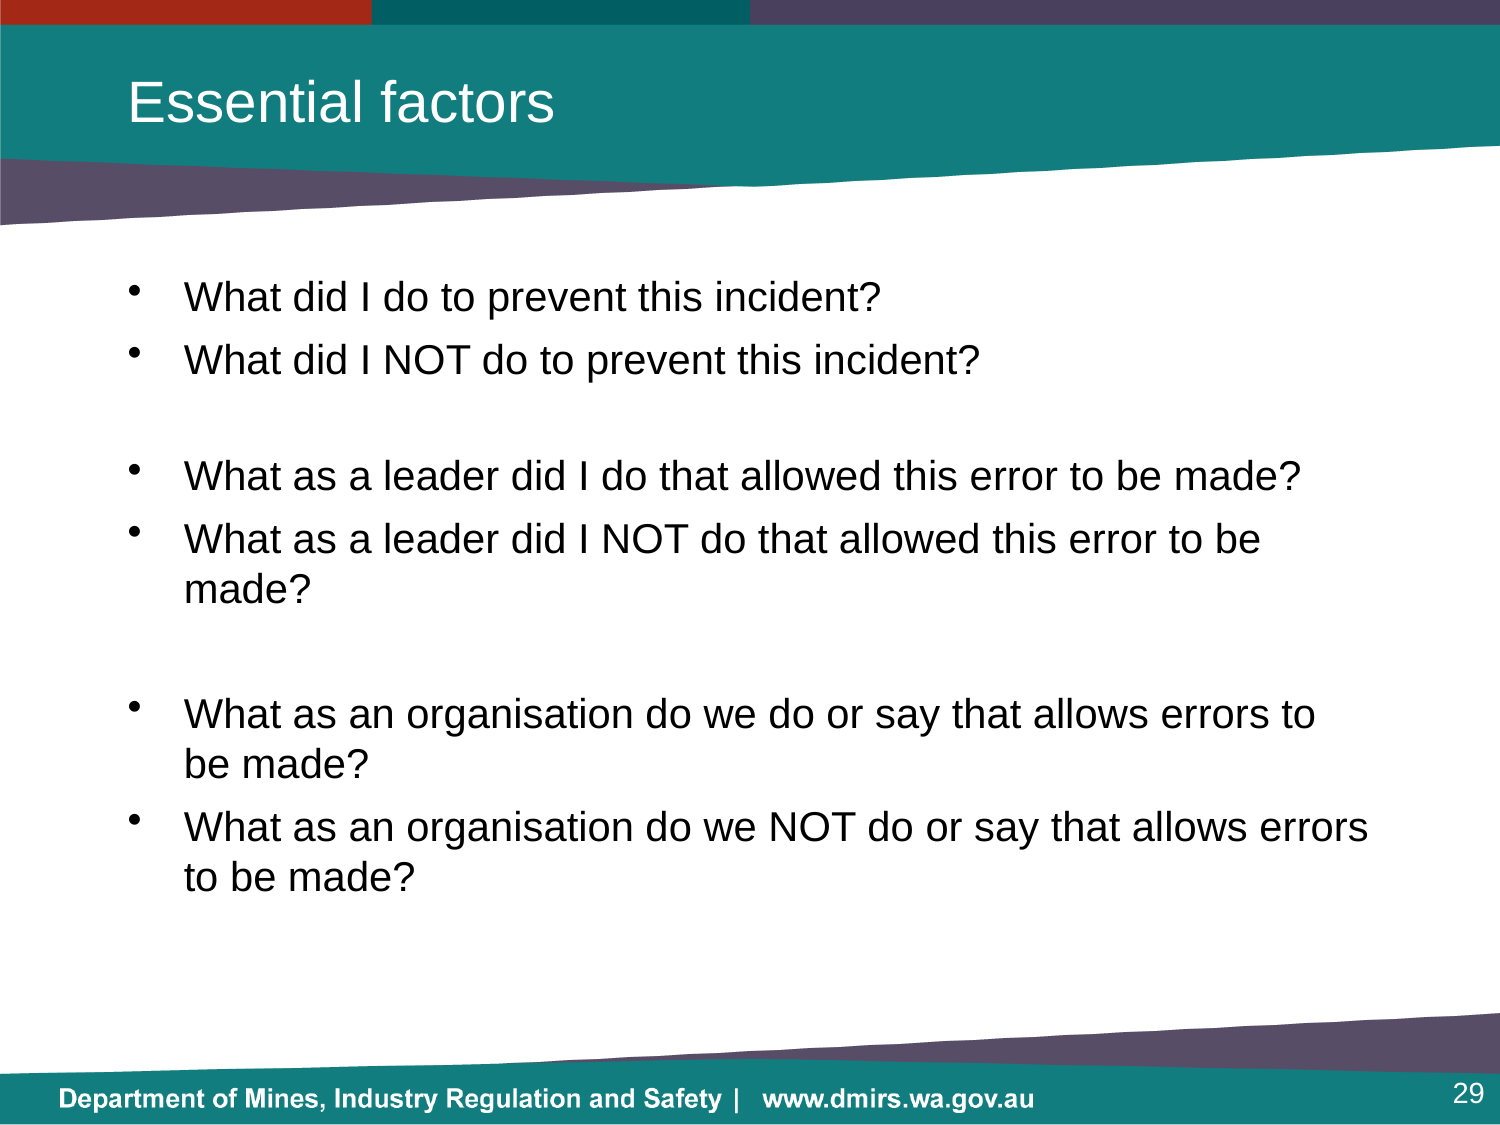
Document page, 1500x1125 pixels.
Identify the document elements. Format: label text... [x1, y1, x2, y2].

picture [0, 0, 1500, 245]
list What did I do to prevent this incident? What did I NOT do to prevent this incident? What as a leader did I do that allowed this error to be made? What as a leader did I NOT do that allowed this error to be made? What as an organisation do we do or say that allows errors to be made? What as an organisation do we NOT do or say that allows errors to be made? [112, 262, 1388, 1000]
picture [0, 1013, 1500, 1125]
slide_number 29 [1187, 1066, 1500, 1125]
title Essential factors [112, 37, 1388, 161]
